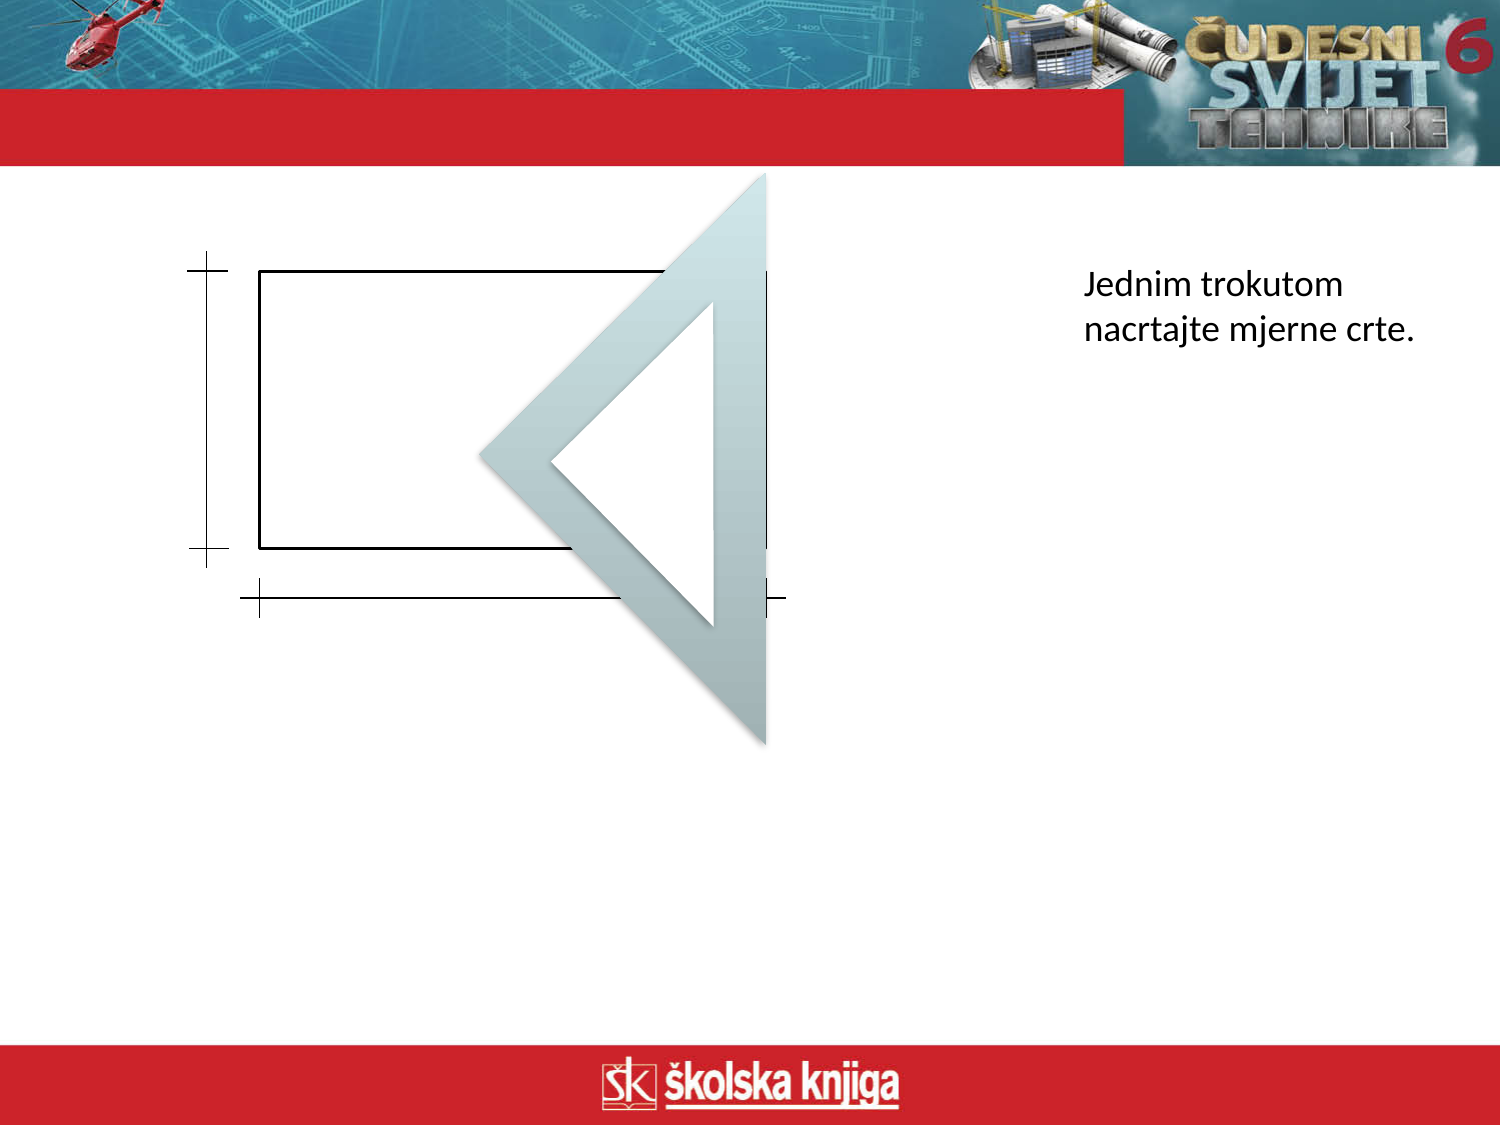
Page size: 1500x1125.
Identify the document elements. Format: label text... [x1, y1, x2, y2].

text_box Jednim trokutom nacrtajte mjerne crte. [1068, 251, 1459, 357]
text_box [259, 271, 556, 549]
picture [0, 0, 1500, 1125]
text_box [561, 258, 971, 661]
